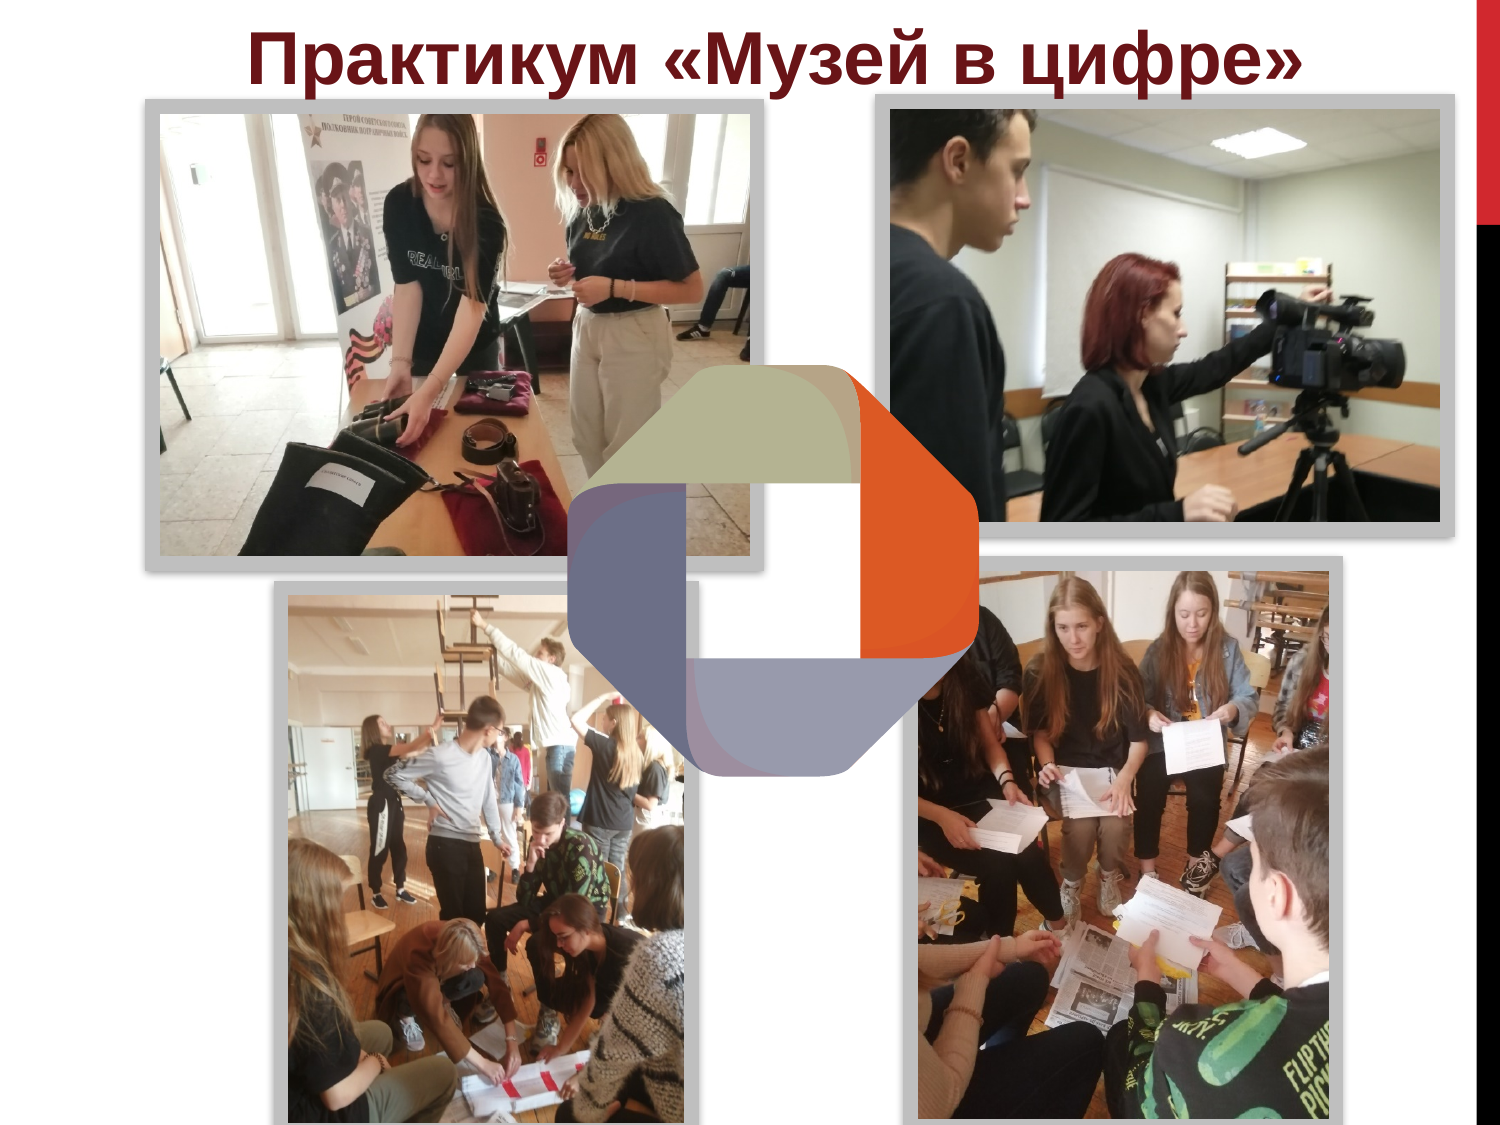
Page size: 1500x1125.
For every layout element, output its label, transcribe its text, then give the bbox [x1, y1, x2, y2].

picture [287, 594, 685, 1124]
picture [889, 108, 1441, 523]
picture [917, 570, 1330, 1120]
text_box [566, 364, 980, 778]
picture [159, 113, 751, 557]
text_box Практикум «Музей в цифре» [231, 1, 1322, 107]
